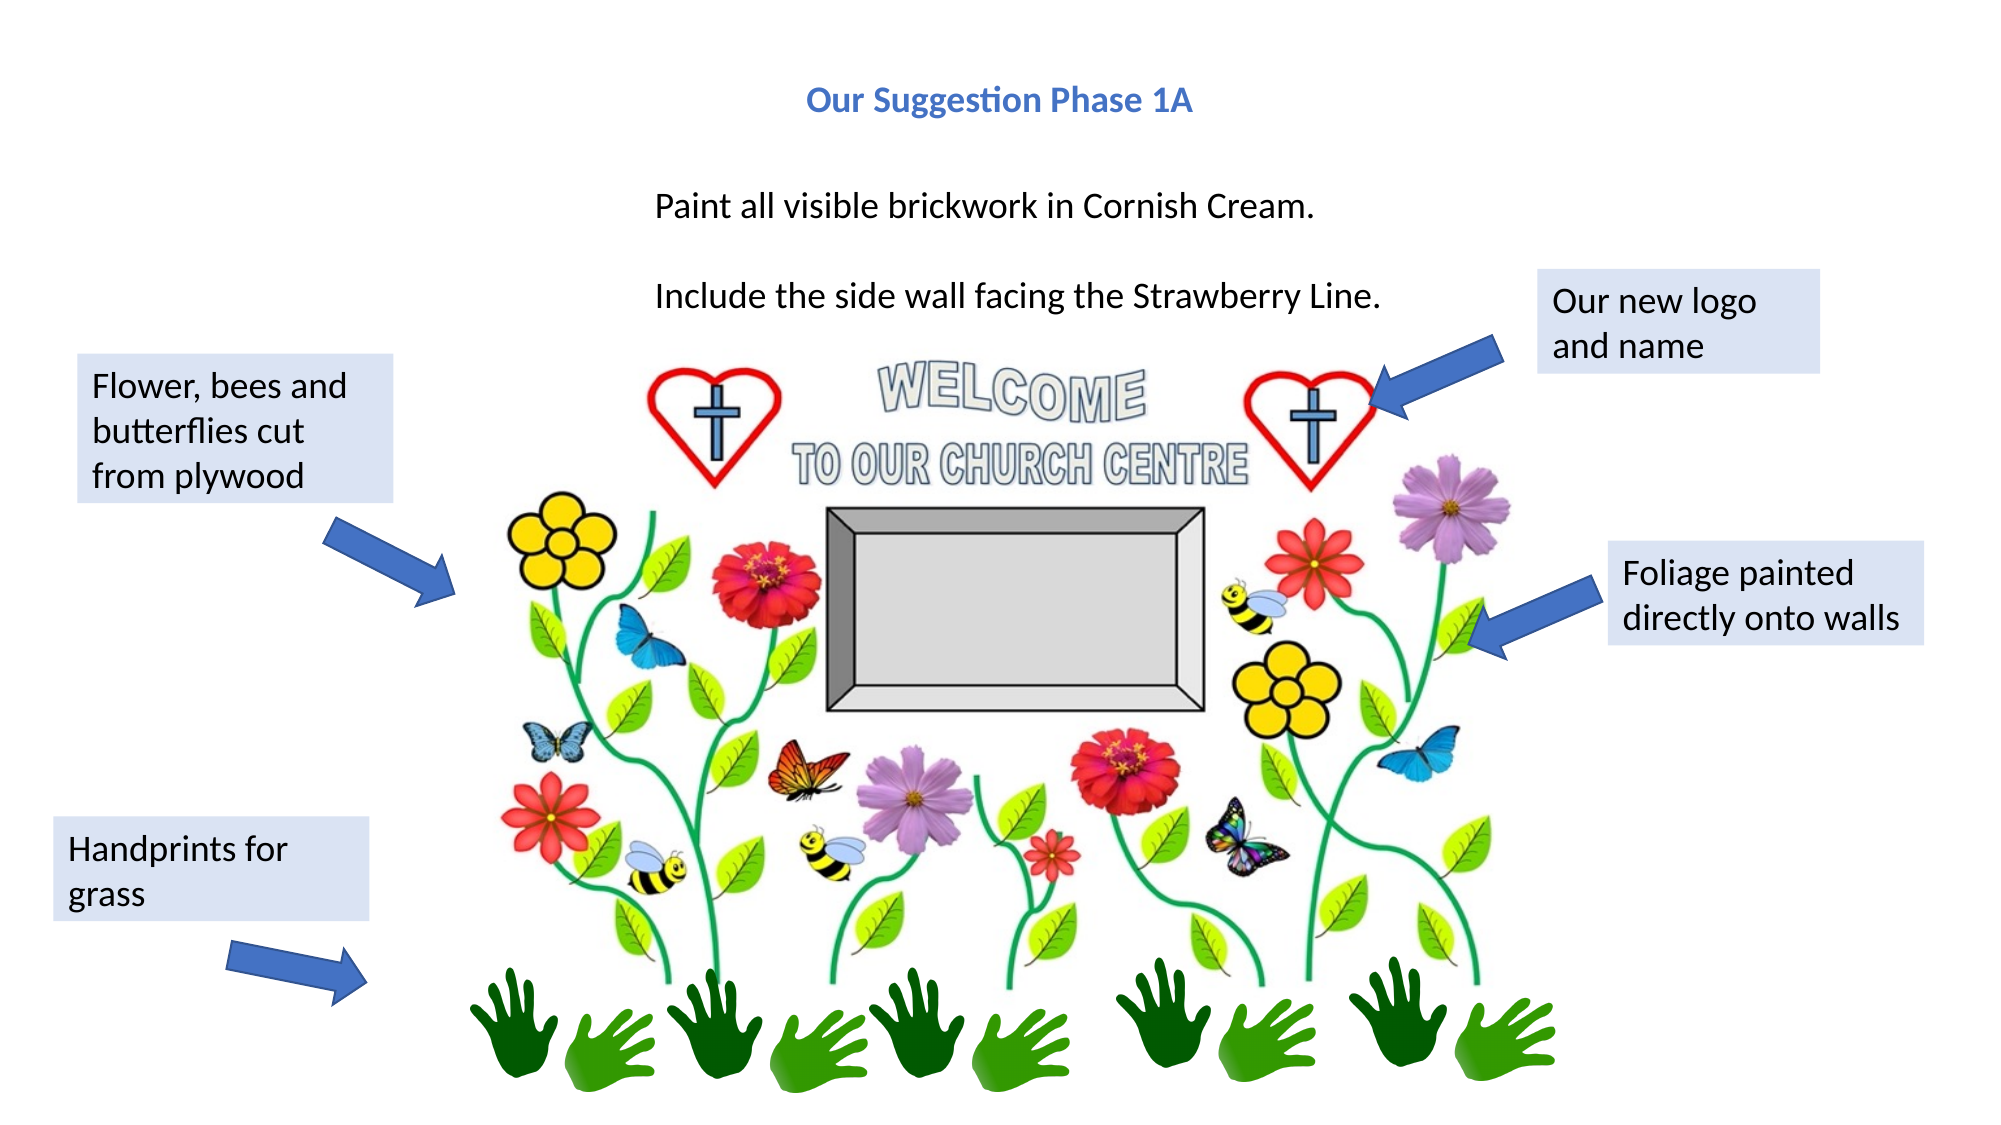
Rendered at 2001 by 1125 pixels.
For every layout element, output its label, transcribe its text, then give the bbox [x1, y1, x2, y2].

text_box Paint all visible brickwork in Cornish Cream. Include the side wall facing the Strawberry Line. [640, 173, 1398, 310]
text_box Handprints for grass [53, 816, 370, 922]
text_box Flower, bees and butterflies cut from plywood [77, 353, 394, 504]
text_box Our new logo and name [1537, 268, 1821, 374]
text_box [225, 939, 368, 1008]
text_box Our Suggestion Phase 1A [791, 67, 1209, 128]
text_box [1548, 574, 1604, 627]
picture [452, 310, 1572, 1093]
text_box Foliage painted directly onto walls [1607, 540, 1925, 646]
text_box [321, 516, 452, 608]
